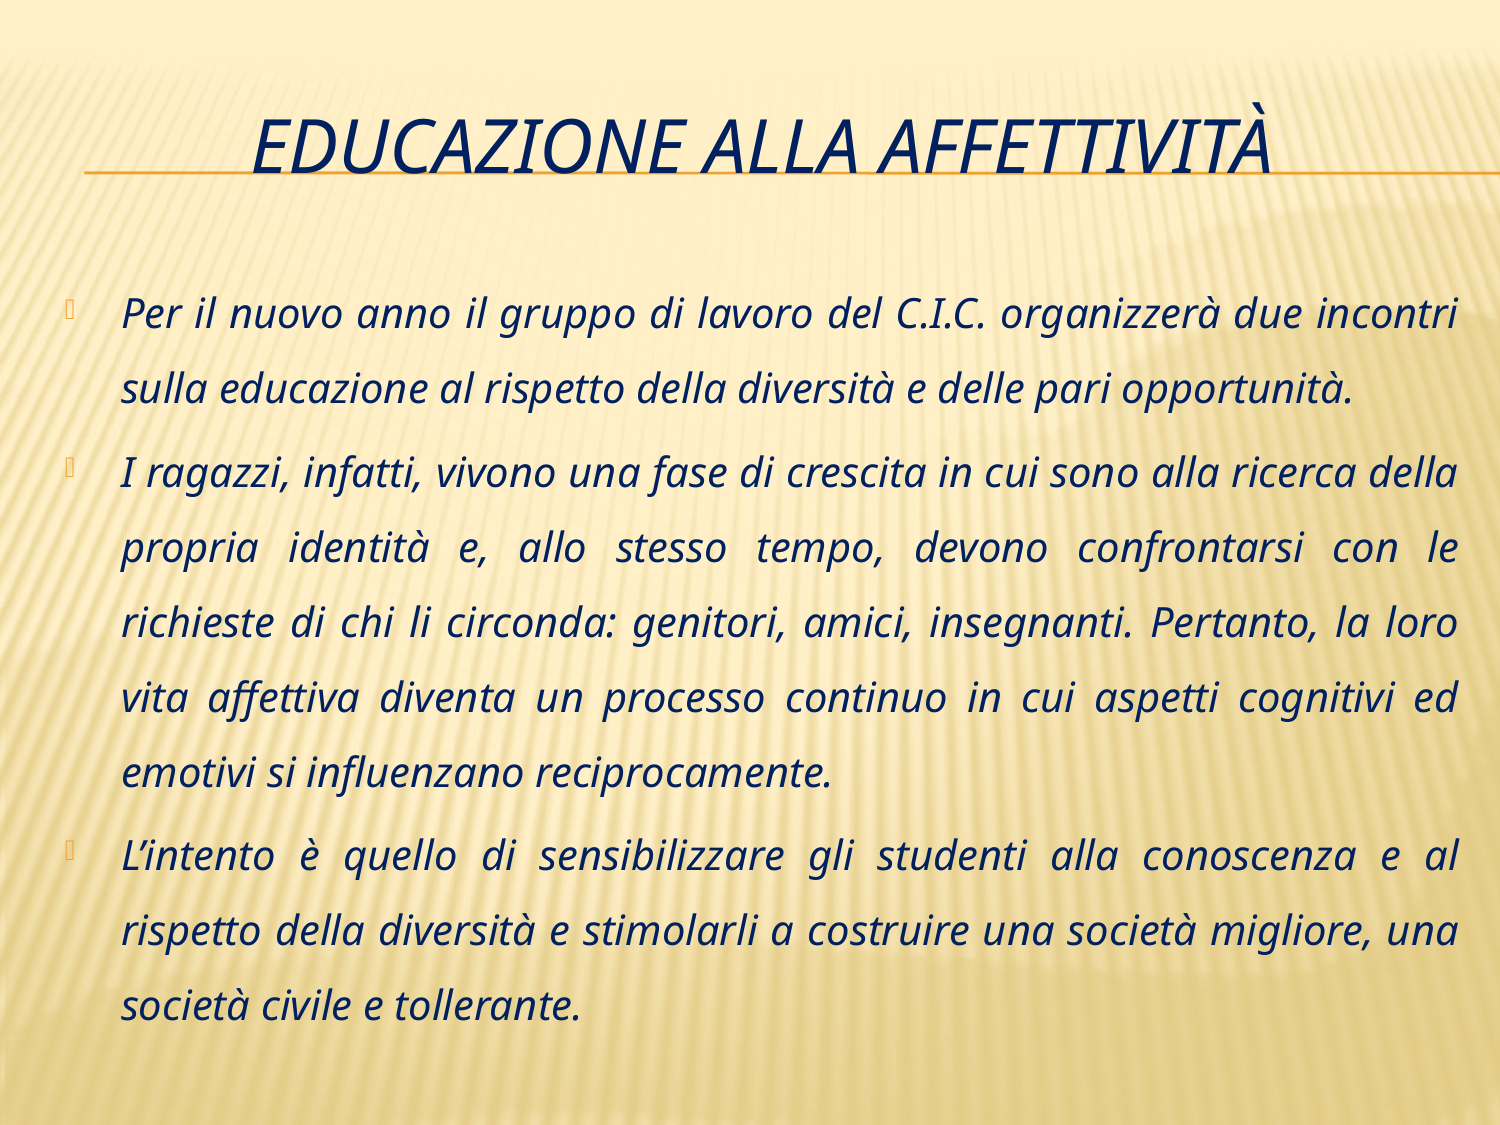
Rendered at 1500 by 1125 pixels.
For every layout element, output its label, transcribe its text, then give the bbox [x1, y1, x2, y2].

title Educazione alla affettività [50, 75, 1475, 213]
list Per il nuovo anno il gruppo di lavoro del C.I.C. organizzerà due incontri sulla educazione al rispetto della diversità e delle pari opportunità. I ragazzi, infatti, vivono una fase di crescita in cui sono alla ricerca della propria identità e, allo stesso tempo, devono confrontarsi con le richieste di chi li circonda: genitori, amici, insegnanti. Pertanto, la loro vita affettiva diventa un processo continuo in cui aspetti cognitivi ed emotivi si influenzano reciprocamente. L’intento è quello di sensibilizzare gli studenti alla conoscenza e al rispetto della diversità e stimolarli a costruire una società migliore, una società civile e tollerante. [50, 254, 1475, 1055]
